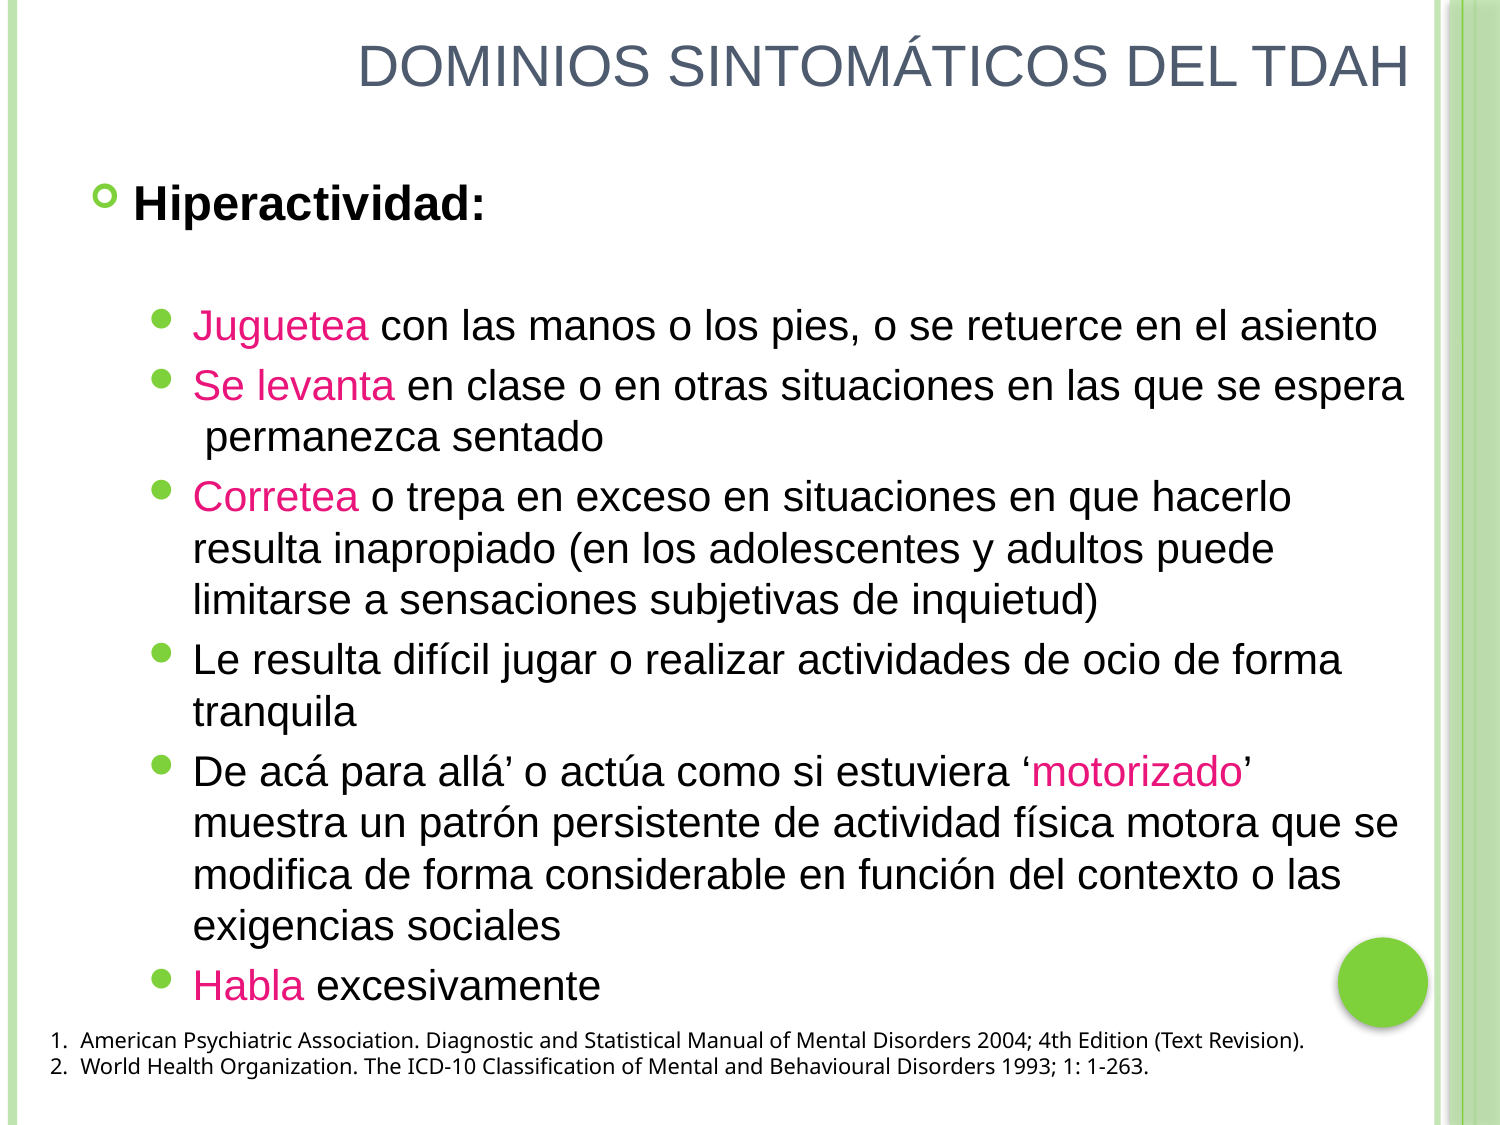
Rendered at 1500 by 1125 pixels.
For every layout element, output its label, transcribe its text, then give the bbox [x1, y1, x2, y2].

title Dominios sintomáticos del TDAH [58, 0, 1425, 176]
list Hiperactividad: Juguetea con las manos o los pies, o se retuerce en el asiento Se levanta en clase o en otras situaciones en las que se espera permanezca sentado Corretea o trepa en exceso en situaciones en que hacerlo resulta inapropiado (en los adolescentes y adultos puede limitarse a sensaciones subjetivas de inquietud) Le resulta difícil jugar o realizar actividades de ocio de forma tranquila De acá para allá’ o actúa como si estuviera ‘motorizado’ muestra un patrón persistente de actividad física motora que se modifica de forma considerable en función del contexto o las exigencias sociales Habla excesivamente [75, 164, 1425, 1020]
text_box American Psychiatric Association. Diagnostic and Statistical Manual of Mental Disorders 2004; 4th Edition (Text Revision). World Health Organization. The ICD-10 Classification of Mental and Behavioural Disorders 1993; 1: 1-263. [35, 1019, 1409, 1087]
